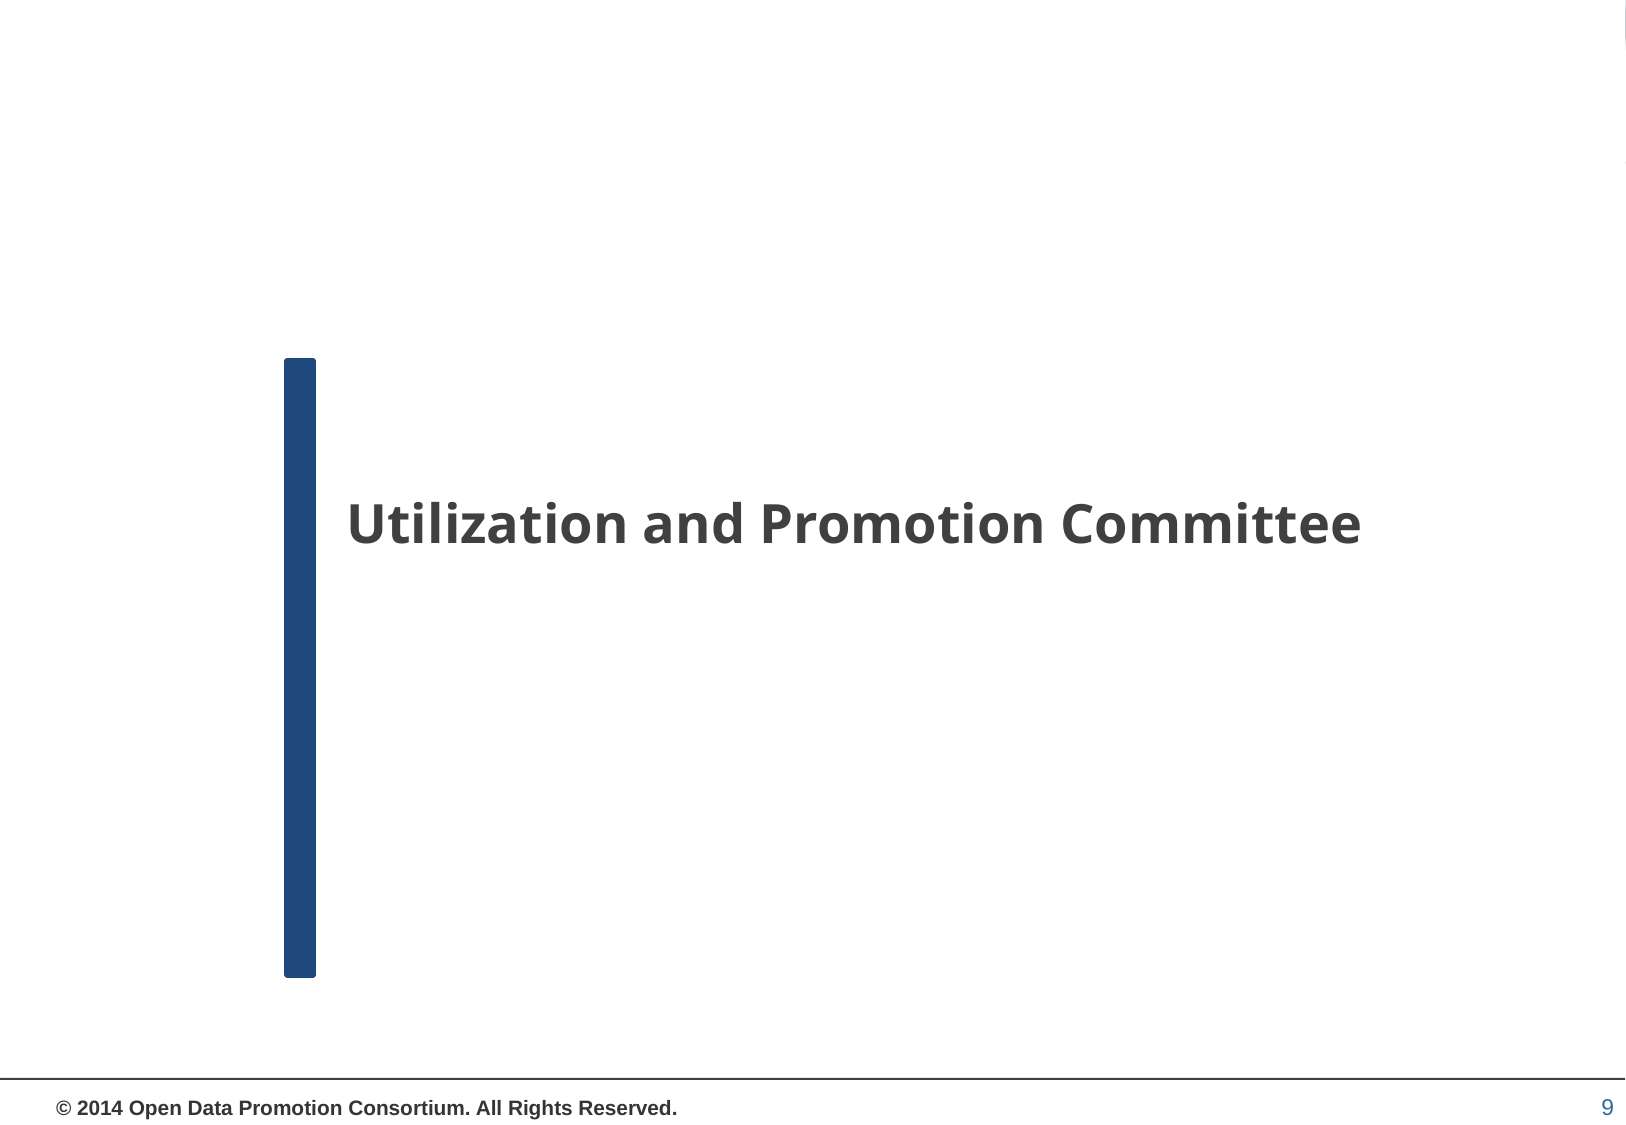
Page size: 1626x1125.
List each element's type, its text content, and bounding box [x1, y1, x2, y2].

slide_number 9 [1558, 1082, 1625, 1125]
title Utilization and Promotion Committee [346, 364, 1510, 680]
